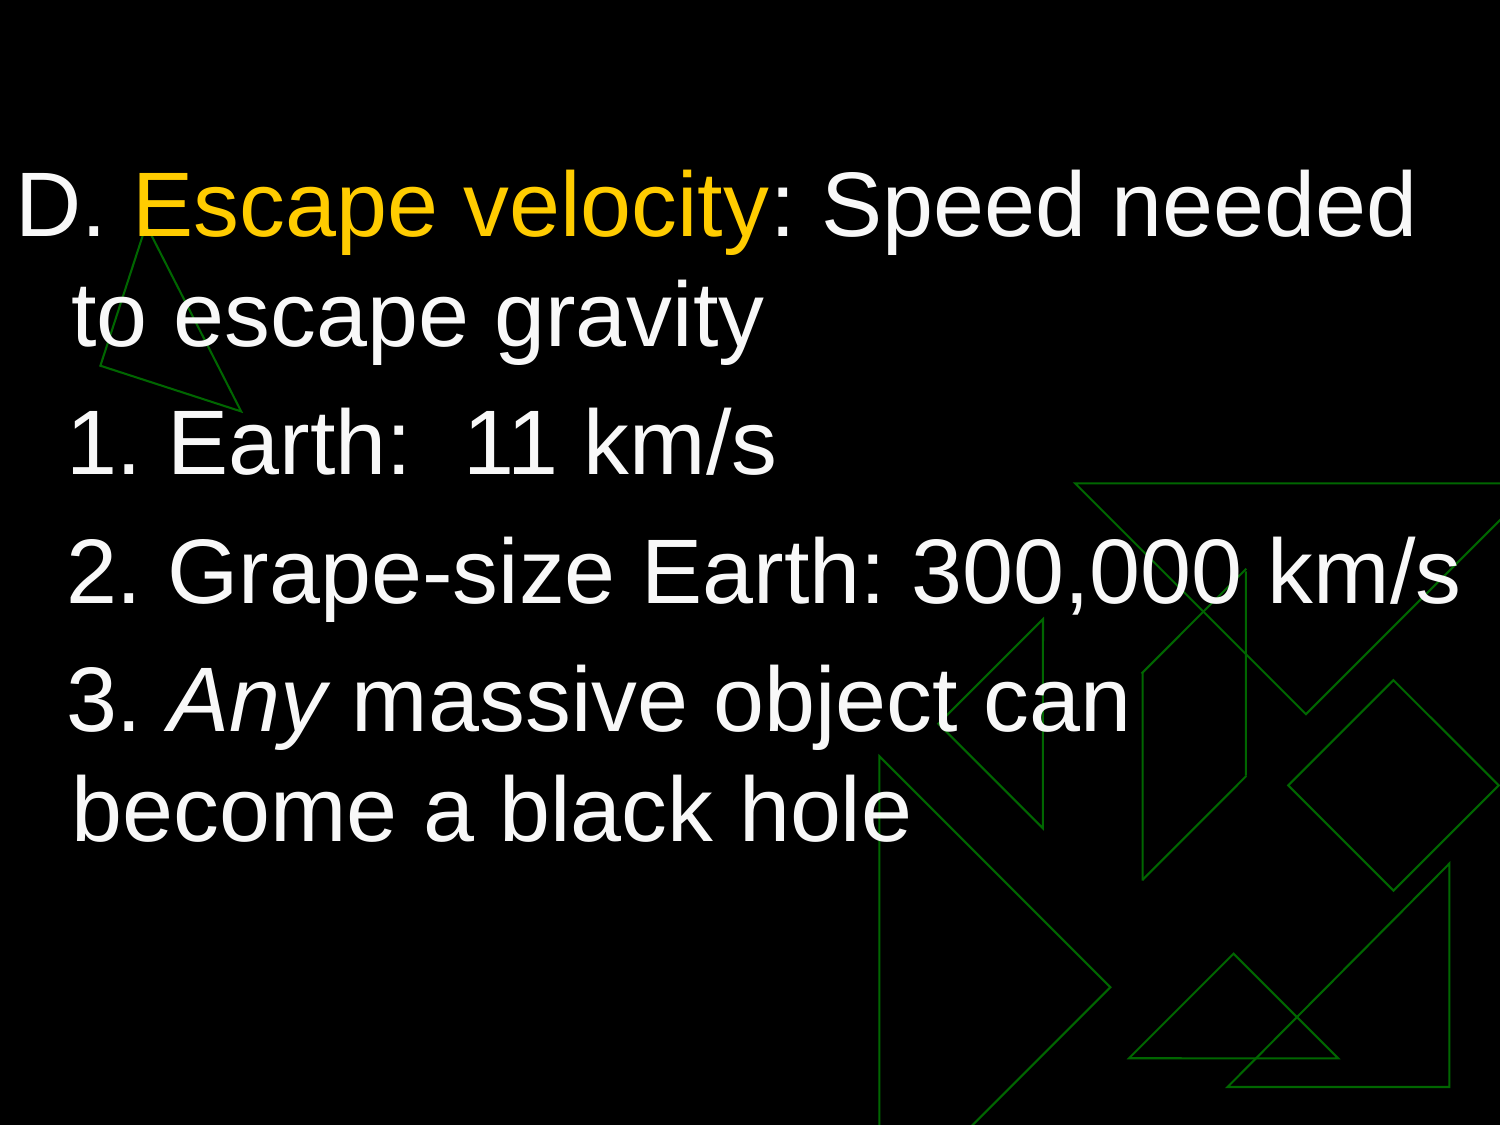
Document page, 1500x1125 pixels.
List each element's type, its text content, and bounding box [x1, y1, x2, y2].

list D. Escape velocity: Speed needed to escape gravity 1. Earth: 11 km/s 2. Grape-size Earth: 300,000 km/s 3. Any massive object can become a black hole [0, 137, 1500, 1050]
